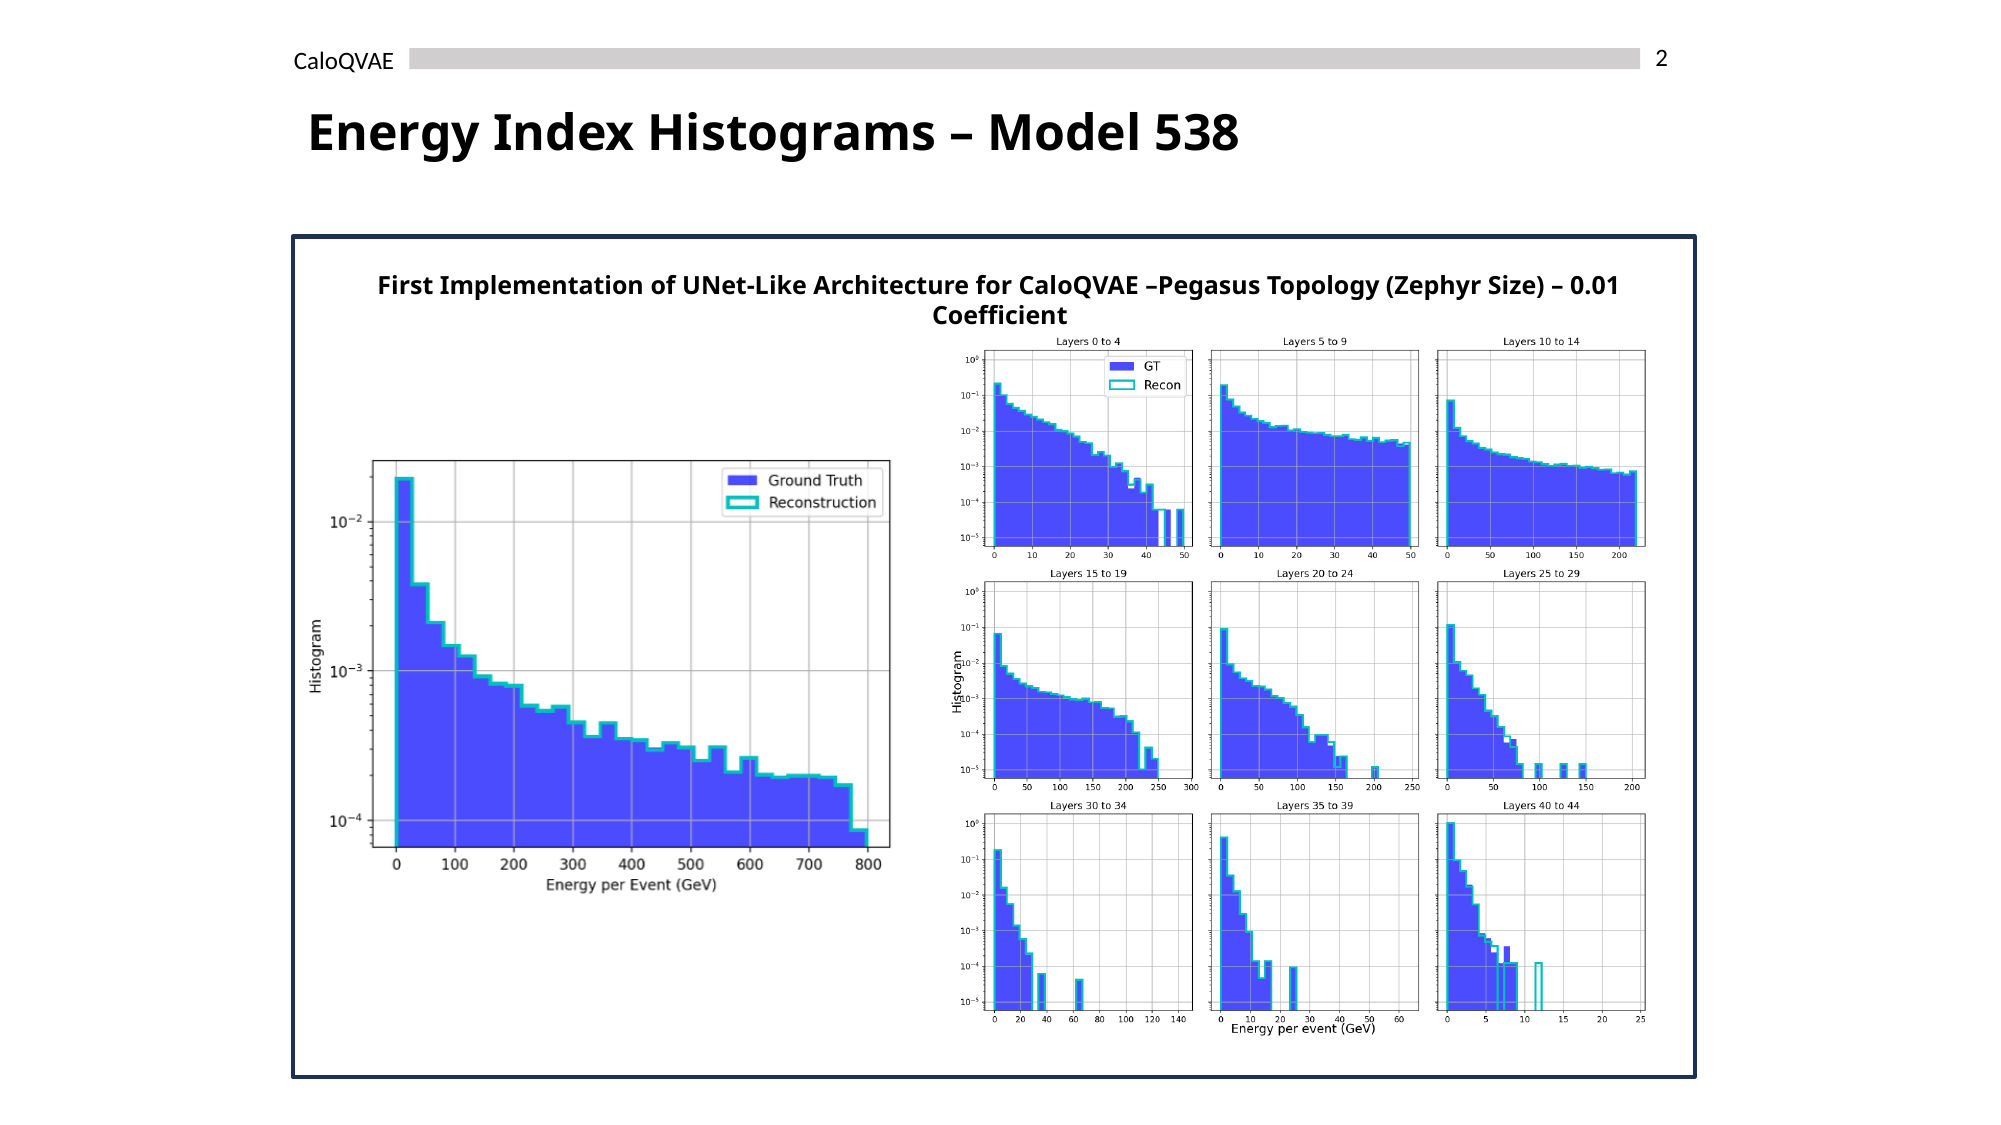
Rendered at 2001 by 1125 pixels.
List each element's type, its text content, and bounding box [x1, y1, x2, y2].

picture [304, 457, 906, 900]
text_box CaloQVAE [249, 36, 410, 82]
slide_number 2 [1640, 26, 1750, 87]
text_box [410, 48, 1641, 70]
picture [948, 332, 1652, 1041]
text_box Energy Index Histograms – Model 538 [292, 93, 1695, 168]
text_box First Implementation of UNet-Like Architecture for CaloQVAE –Pegasus Topology (Zephyr Size) – 0.01 Coefficient [335, 262, 1665, 337]
text_box [291, 234, 1697, 1079]
